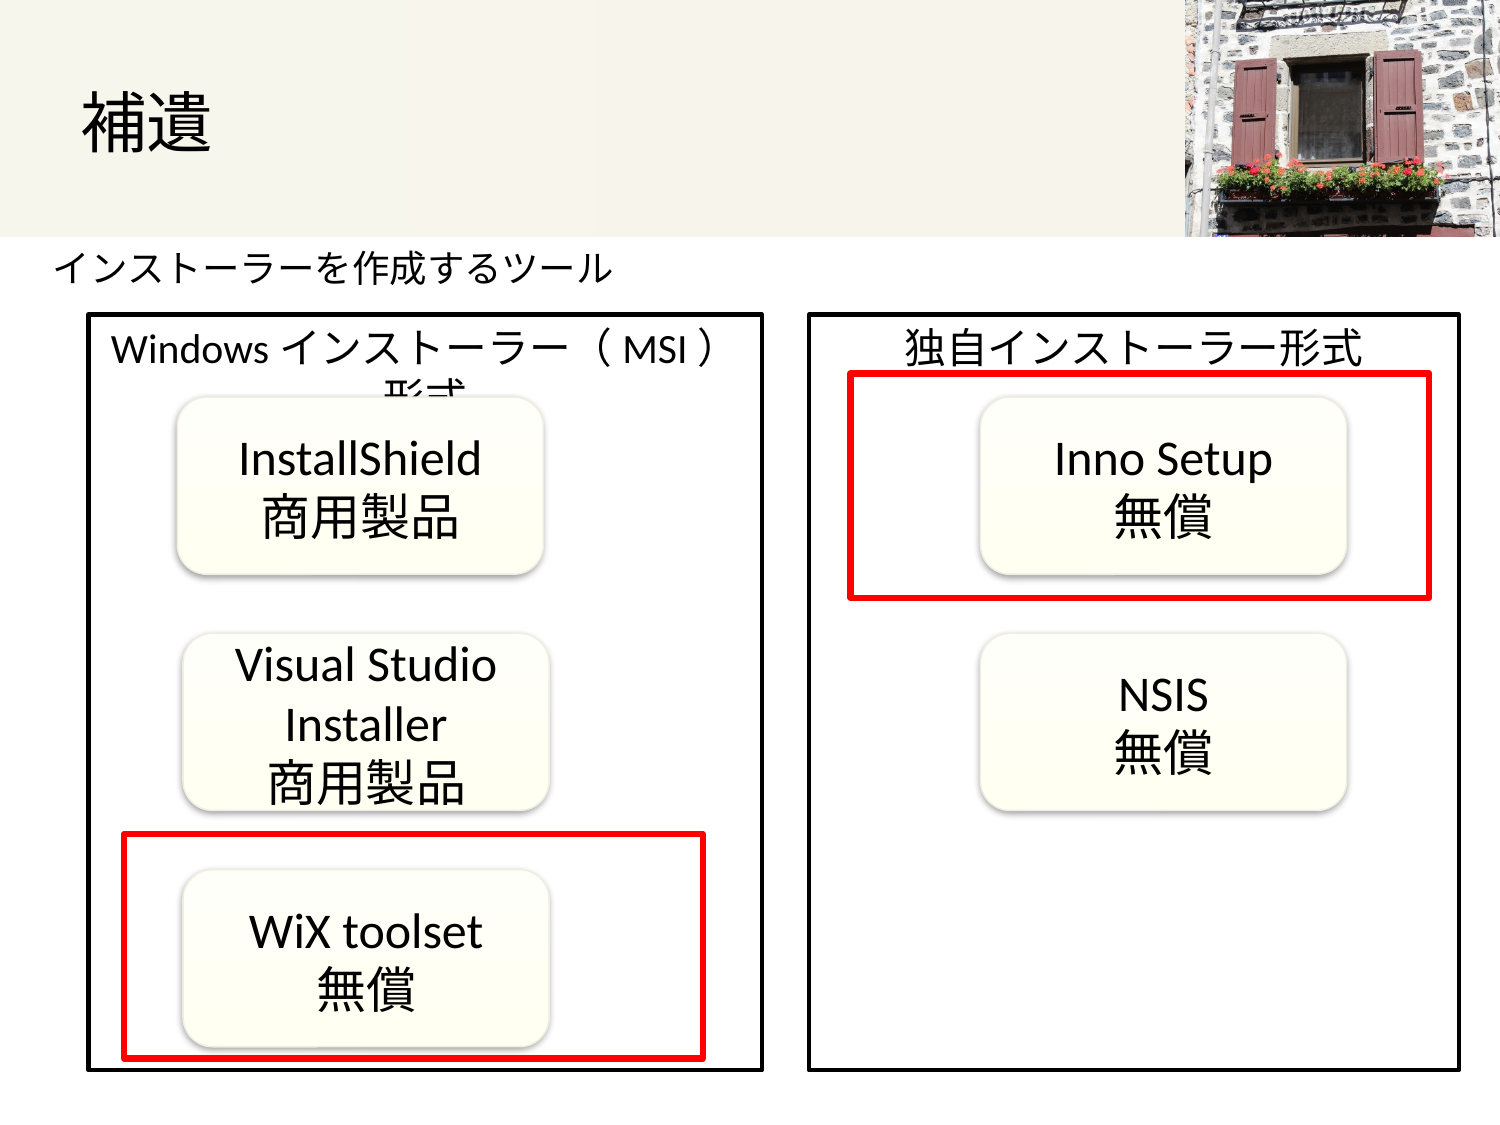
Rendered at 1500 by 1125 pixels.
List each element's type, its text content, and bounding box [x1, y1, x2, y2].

text_box [122, 832, 705, 1061]
text_box Visual Studio Installer 商用製品 [182, 632, 550, 812]
text_box NSIS 無償 [979, 632, 1348, 812]
text_box InstallShield 商用製品 [176, 396, 545, 576]
text_box [848, 371, 1431, 600]
text_box インストーラーを作成するツール [38, 237, 629, 297]
title 補遺 [64, 45, 1164, 197]
picture [1185, 0, 1500, 237]
text_box 独自インストーラー形式 [807, 312, 1461, 1072]
text_box Windowsインストーラー（MSI）形式 [86, 312, 764, 1072]
